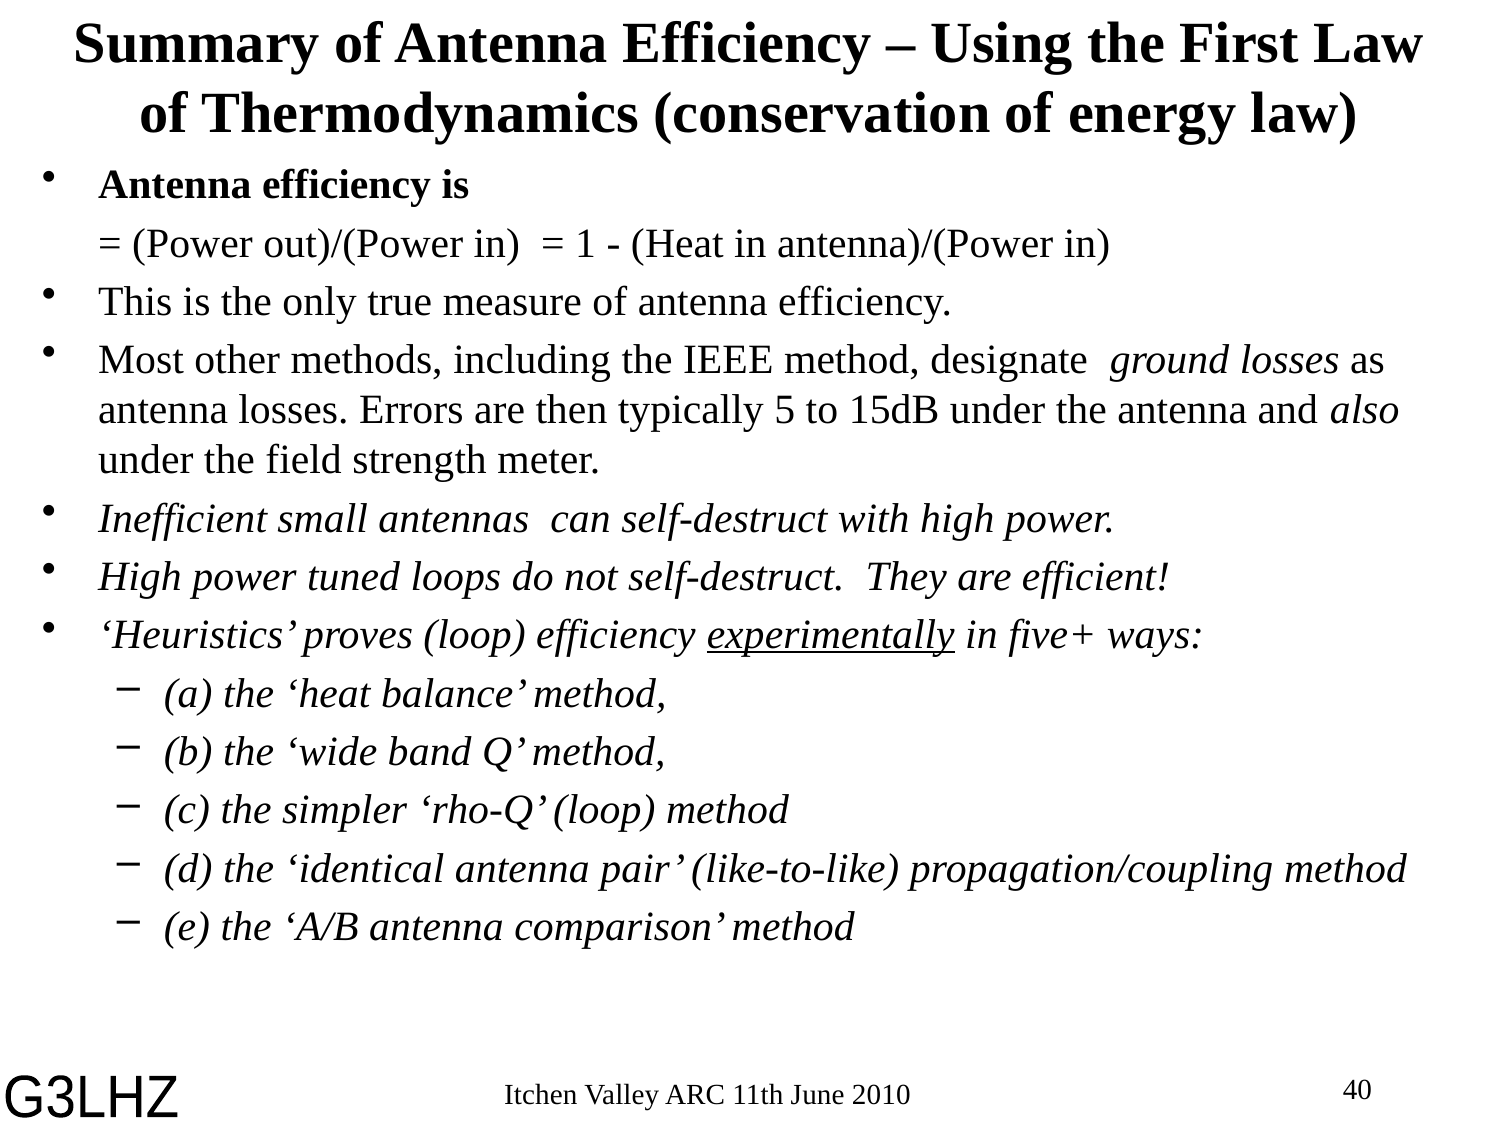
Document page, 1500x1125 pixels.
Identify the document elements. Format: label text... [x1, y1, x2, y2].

title Summary of Antenna Efficiency – Using the First Law of Thermodynamics (conservation of energy law) [33, 13, 1465, 135]
slide_number 40 [1074, 1062, 1388, 1101]
footer Itchen Valley ARC 11th June 2010 [396, 1067, 1019, 1125]
list Antenna efficiency is = (Power out)/(Power in) = 1 - (Heat in antenna)/(Power in) This is the only true measure of antenna efficiency. Most other methods, including the IEEE method, designate ground losses as antenna losses. Errors are then typically 5 to 15dB under the antenna and also under the field strength meter. Inefficient small antennas can self-destruct with high power. High power tuned loops do not self-destruct. They are efficient! ‘Heuristics’ proves (loop) efficiency experimentally in five+ ways: (a) the ‘heat balance’ method, (b) the ‘wide band Q’ method, (c) the simpler ‘rho-Q’ (loop) method (d) the ‘identical antenna pair’ (like-to-like) propagation/coupling method (e) the ‘A/B antenna comparison’ method [26, 149, 1443, 1049]
